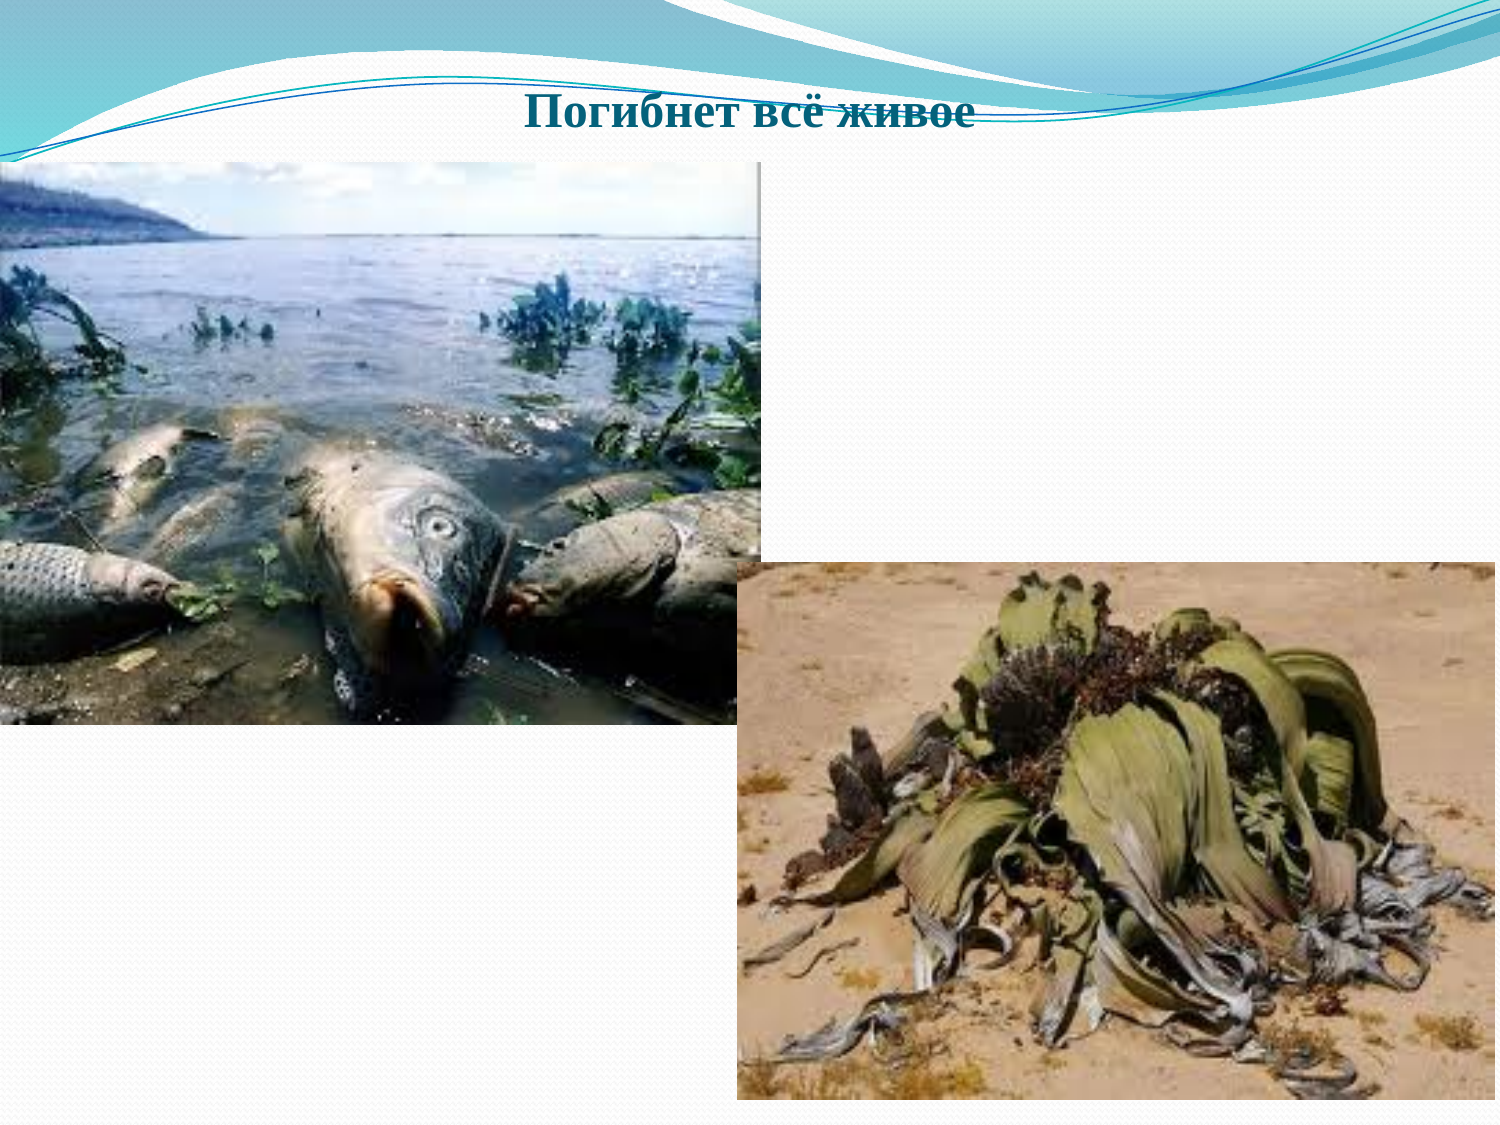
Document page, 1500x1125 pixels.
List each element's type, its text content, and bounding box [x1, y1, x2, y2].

picture [737, 562, 1495, 1101]
title Погибнет всё живое [75, 62, 1425, 138]
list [0, 162, 761, 726]
